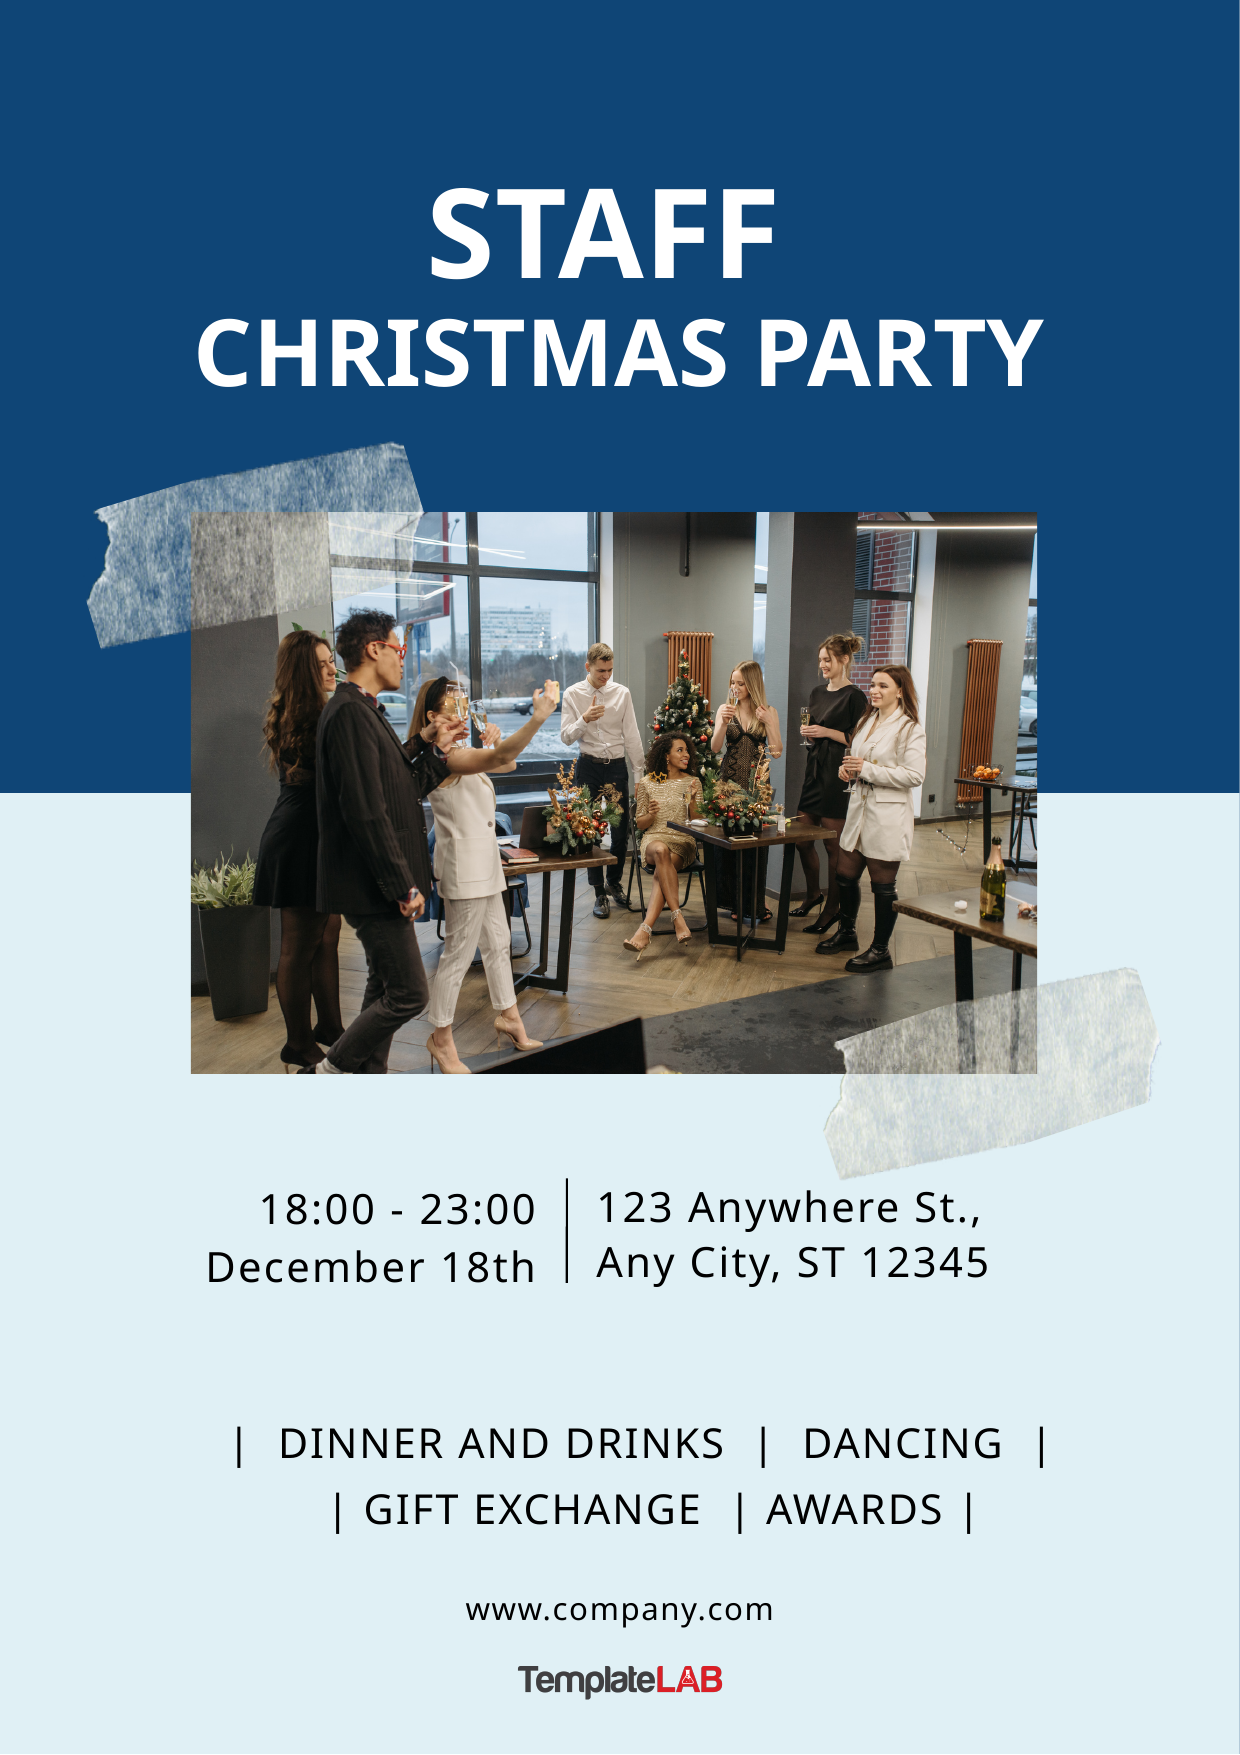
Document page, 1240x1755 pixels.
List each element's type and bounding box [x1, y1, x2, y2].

text_box [0, 129, 1240, 1755]
